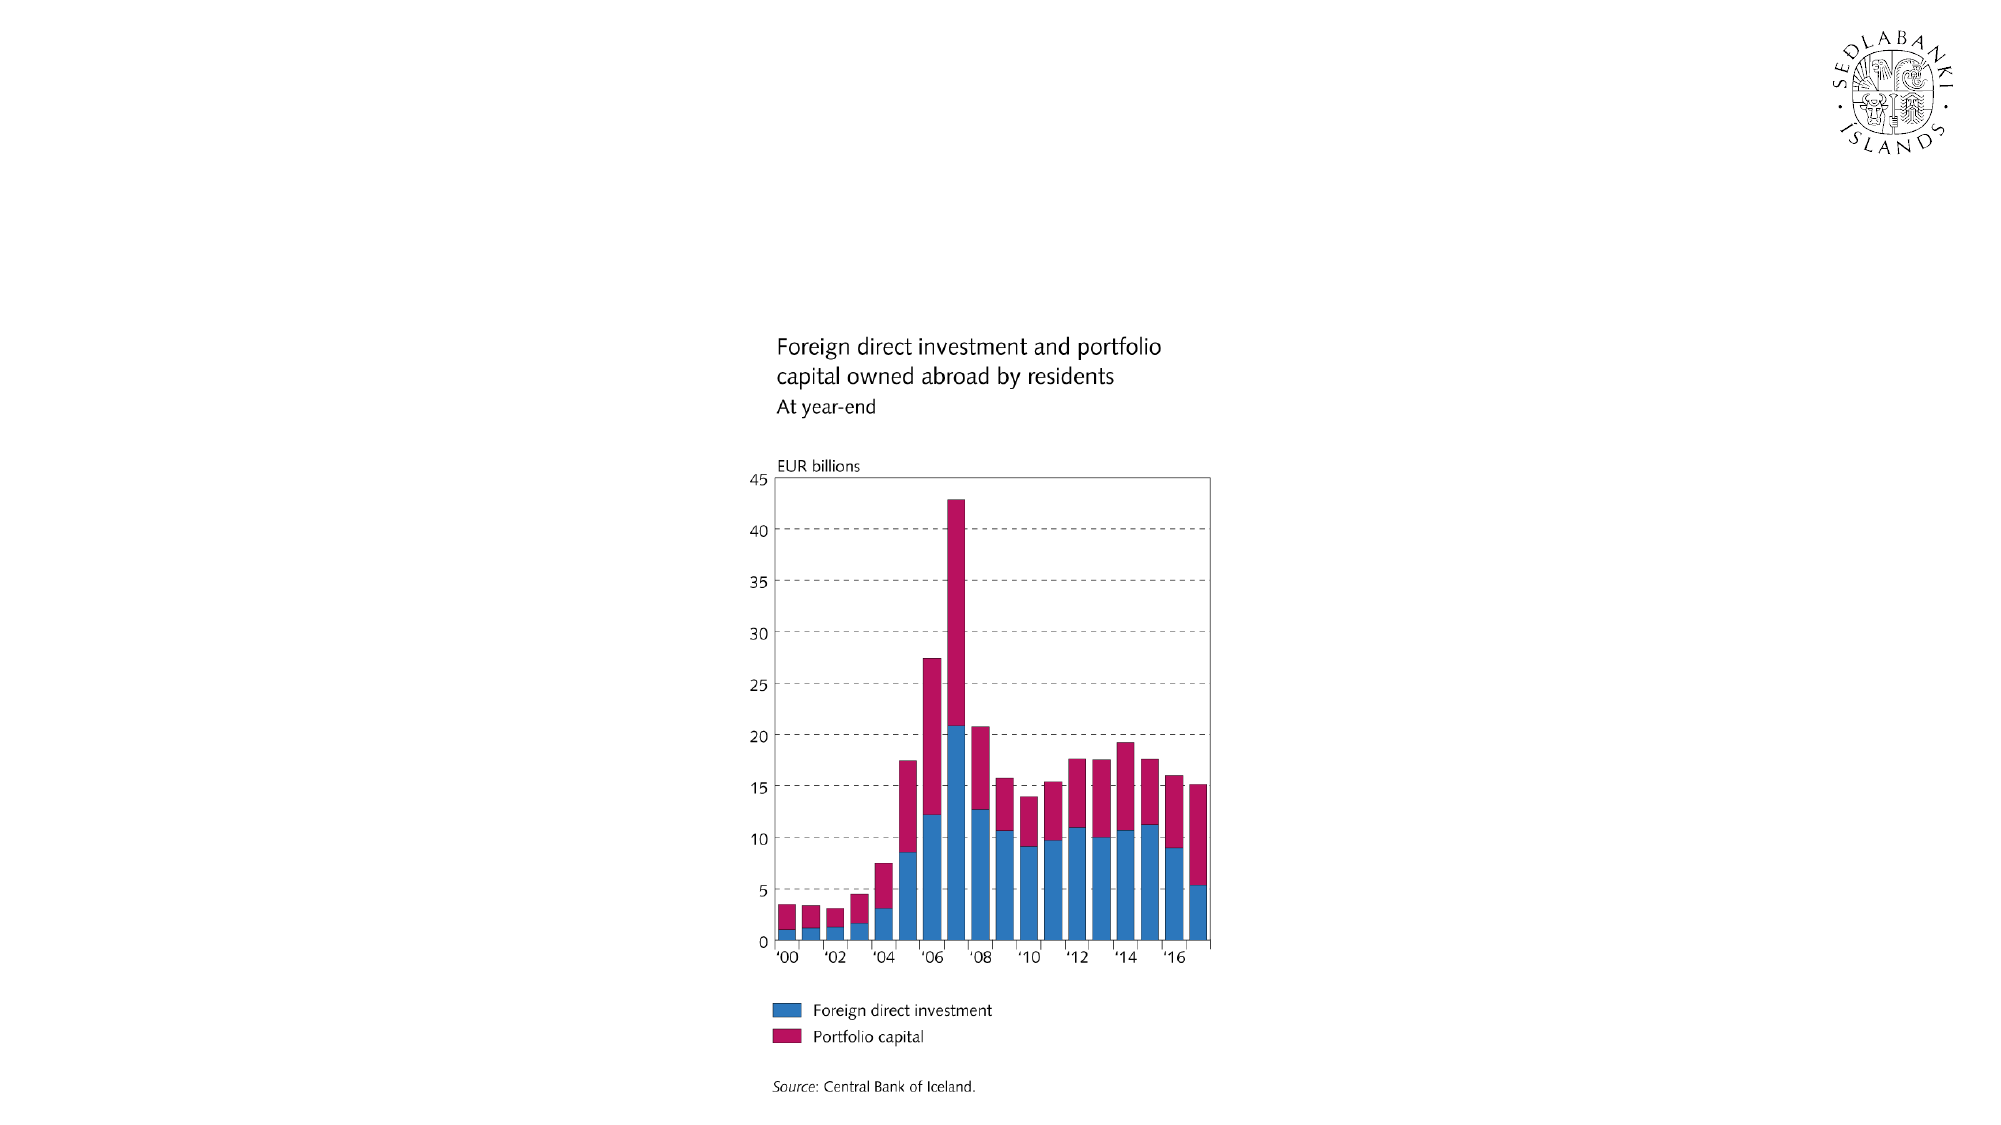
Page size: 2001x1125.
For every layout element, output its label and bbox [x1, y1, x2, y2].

picture [1830, 29, 1955, 160]
list [749, 299, 1251, 1095]
